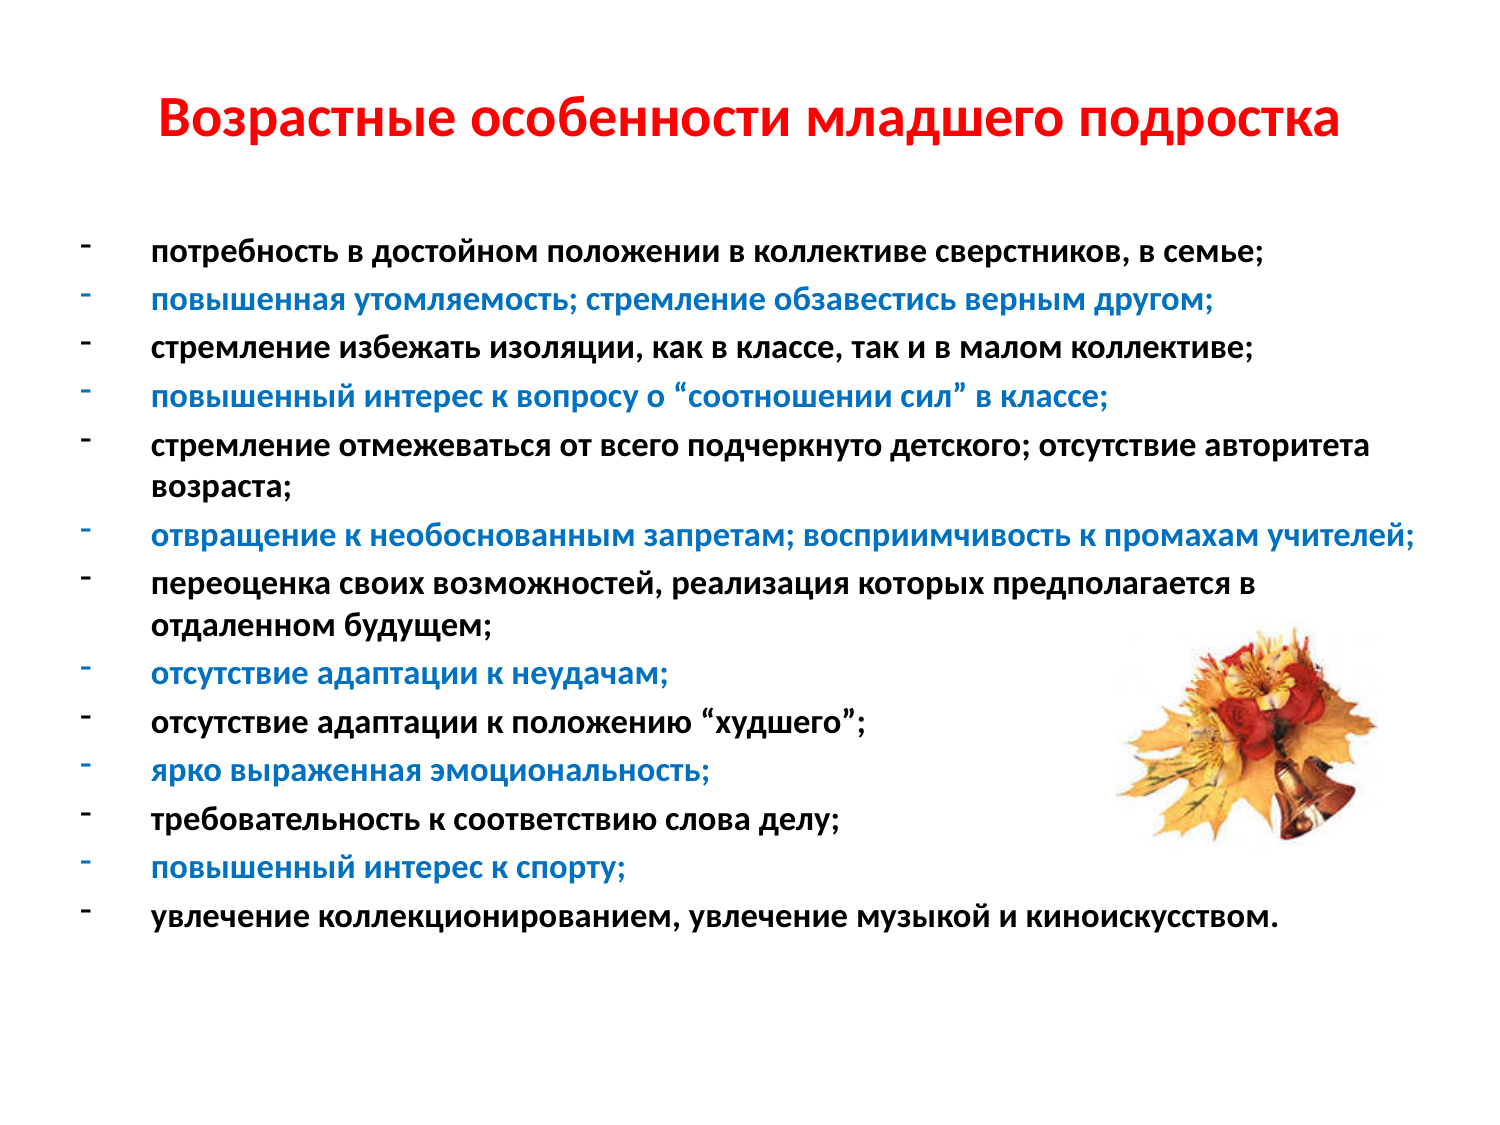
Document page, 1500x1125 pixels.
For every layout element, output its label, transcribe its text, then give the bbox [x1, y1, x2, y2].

subtitle потребность в достойном положении в коллективе сверстников, в семье; повышенная утомляемость; стремление обзавестись верным другом; стремление избежать изоляции, как в классе, так и в малом коллективе; повышенный интерес к вопросу о “соотношении сил” в классе; стремление отмежеваться от всего подчеркнуто детского; отсутствие авторитета возраста; отвращение к необоснованным запретам; восприимчивость к промахам учителей; переоценка своих возможностей, реализация которых предполагается в отдаленном будущем; отсутствие адаптации к неудачам; отсутствие адаптации к положению “худшего”; ярко выраженная эмоциональность; требовательность к соответствию слова делу; повышенный интерес к спорту; увлечение коллекционированием, увлечение музыкой и киноискусством. [64, 219, 1447, 976]
title Возрастные особенности младшего подростка [112, 54, 1388, 173]
picture [1115, 621, 1378, 857]
